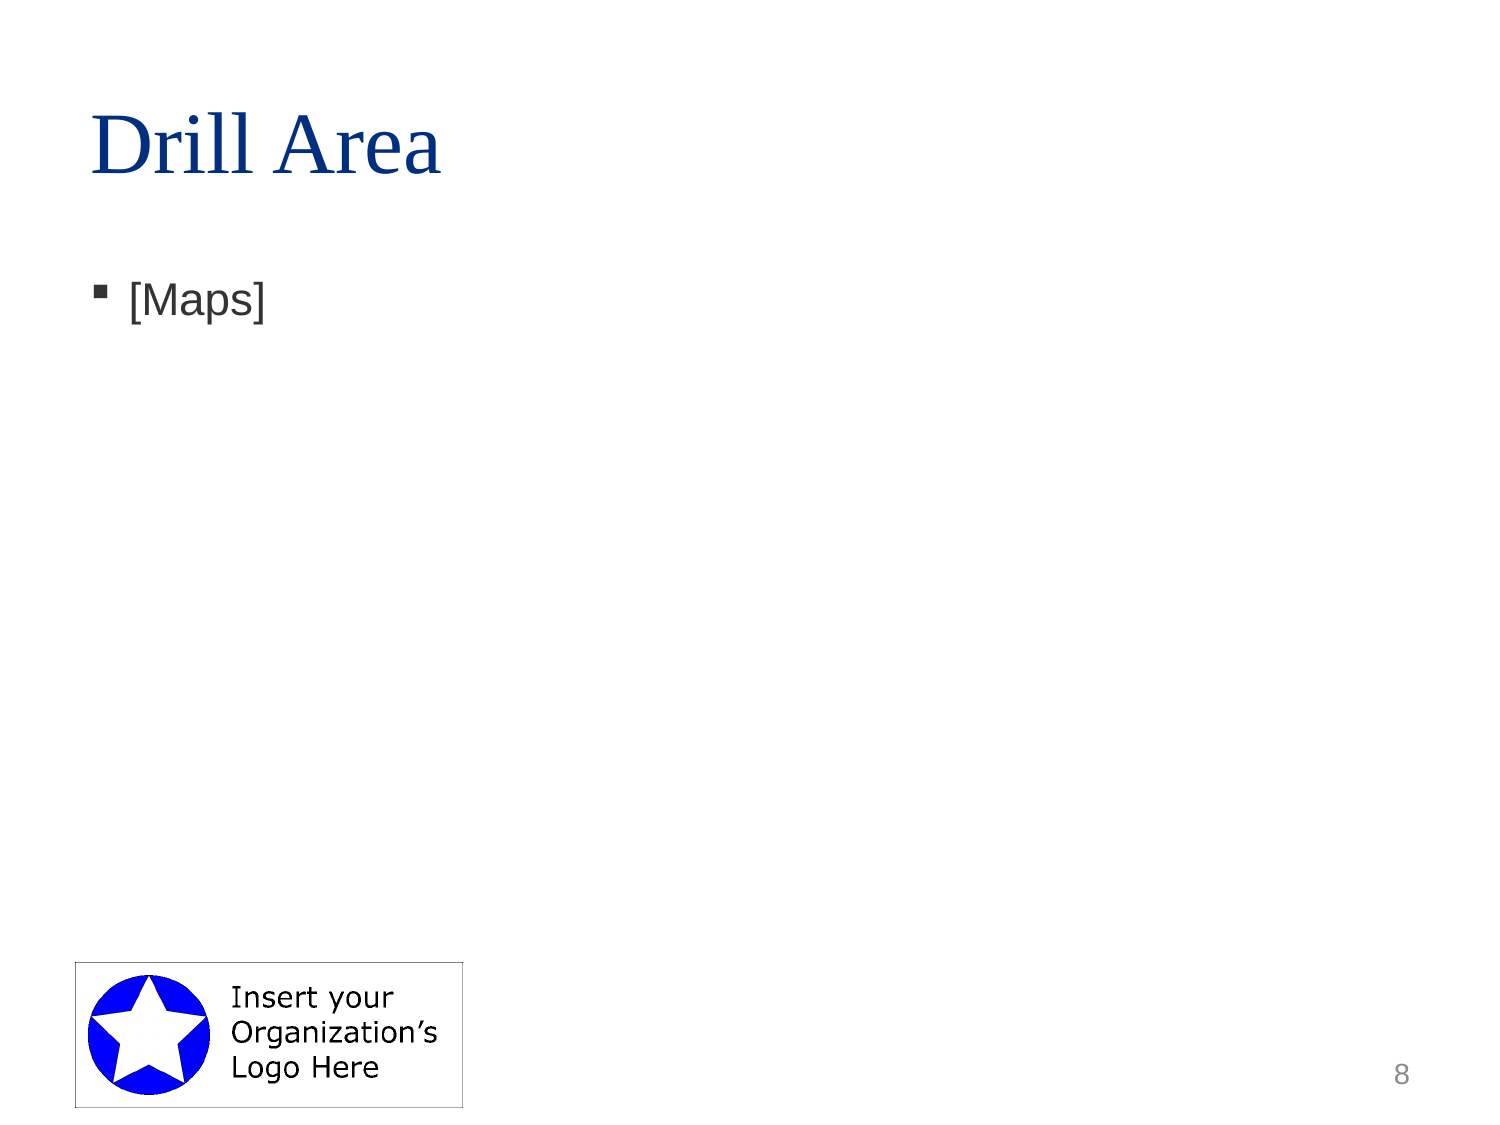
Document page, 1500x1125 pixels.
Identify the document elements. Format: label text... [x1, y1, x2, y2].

slide_number 8 [1074, 1042, 1425, 1103]
title Drill Area [75, 45, 1425, 233]
list [Maps] [75, 262, 1425, 1005]
picture [75, 1005, 463, 1108]
